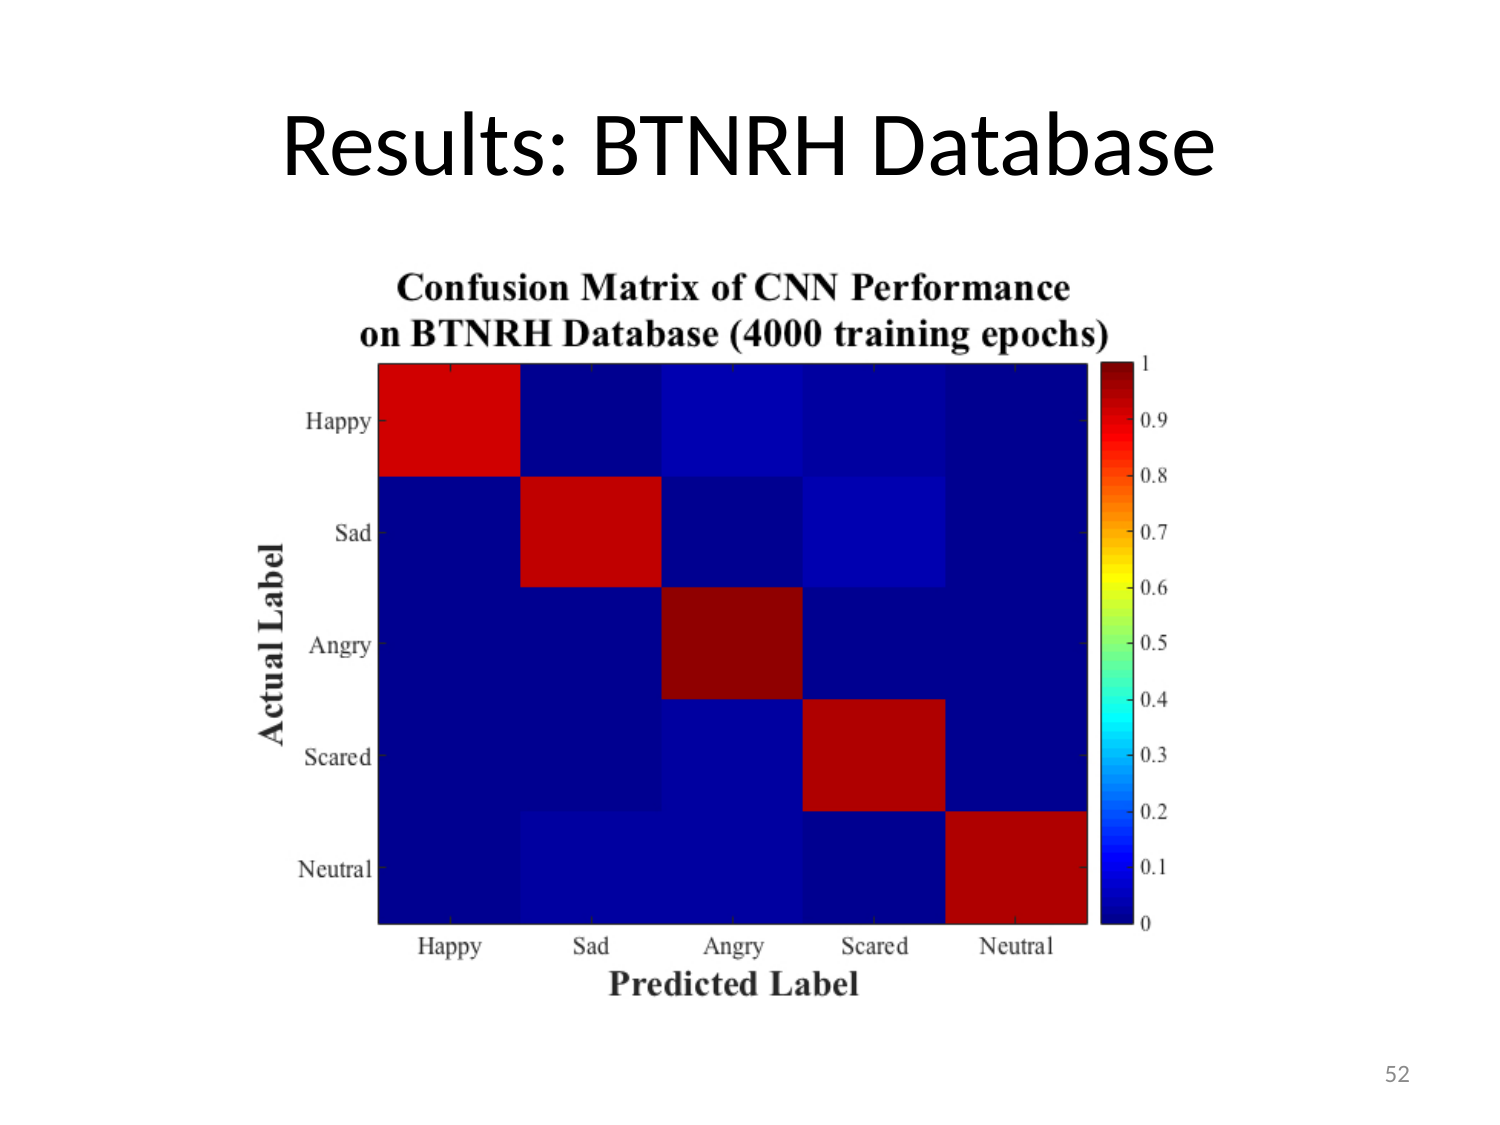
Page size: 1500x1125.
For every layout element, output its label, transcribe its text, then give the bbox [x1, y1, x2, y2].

slide_number 52 [1074, 1042, 1425, 1103]
title Results: BTNRH Database [75, 45, 1425, 233]
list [248, 262, 1251, 1006]
